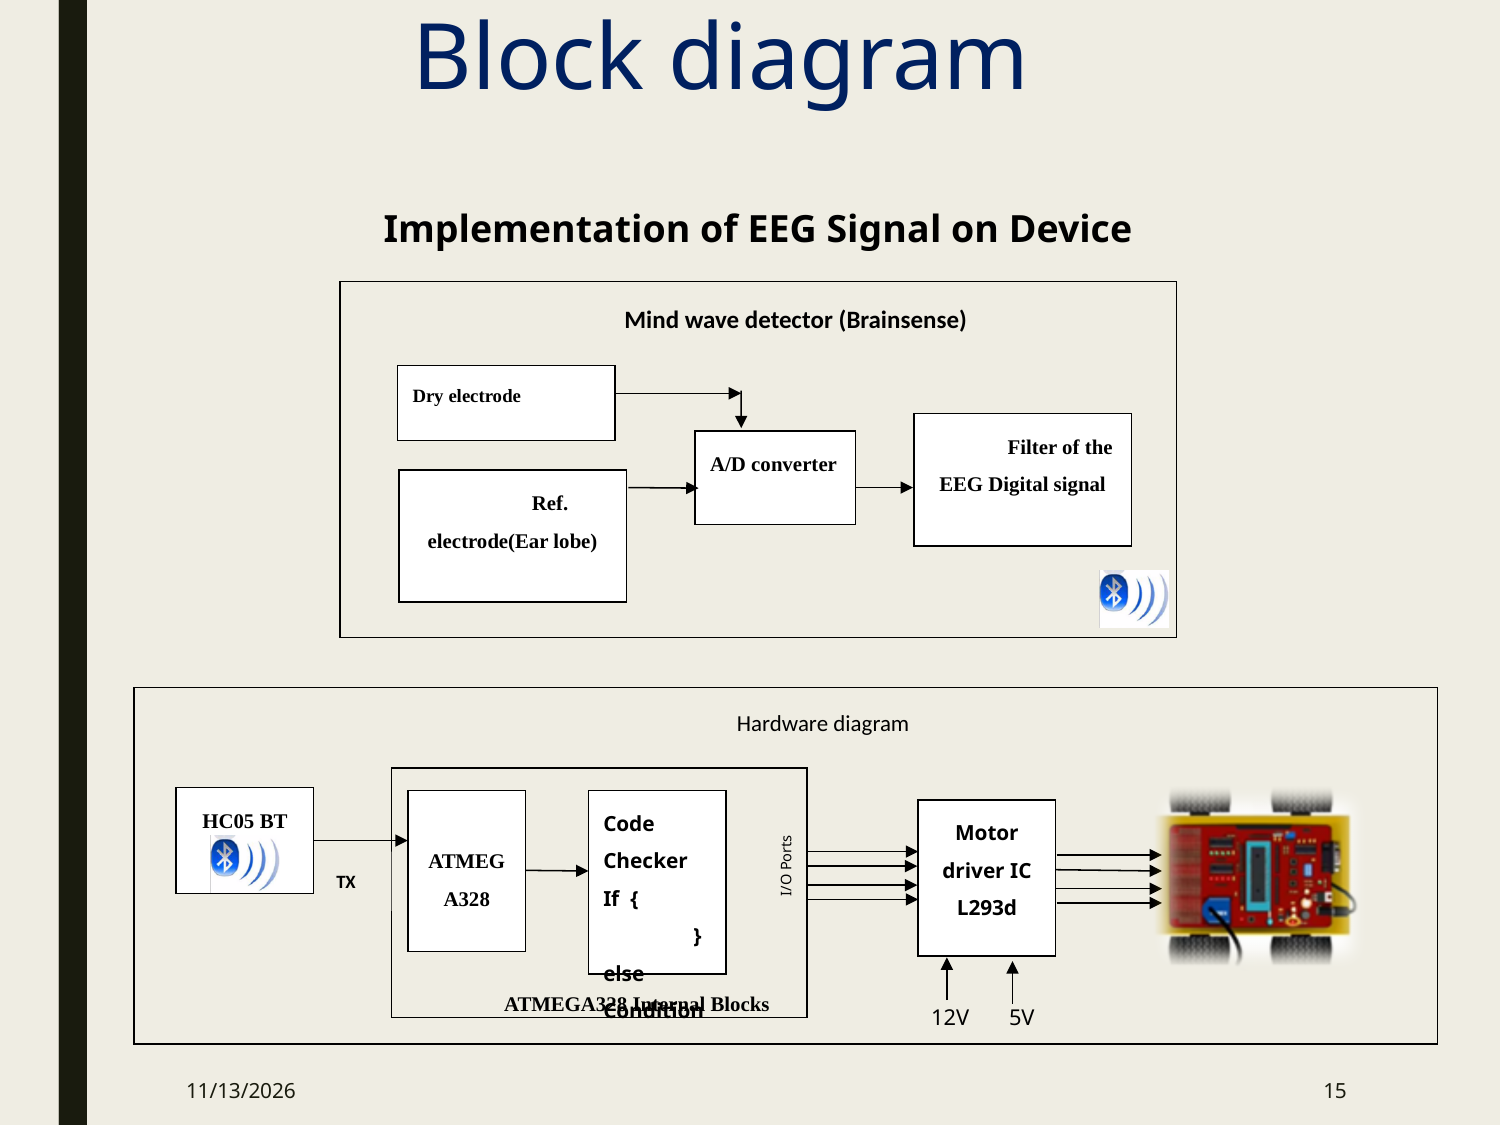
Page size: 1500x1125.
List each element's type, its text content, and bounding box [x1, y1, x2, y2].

text_box Hardware diagram [133, 687, 1438, 1044]
text_box HC05 BT [176, 787, 314, 894]
text_box Motor driver IC L293d [918, 800, 1056, 957]
text_box ATMEGA328 [407, 790, 526, 952]
text_box Code Checker If { } else Condition [588, 790, 726, 974]
text_box Ref. electrode(Ear lobe) [398, 470, 627, 603]
text_box A/D converter [695, 430, 856, 525]
picture [1099, 570, 1169, 628]
text_box ATMEGA328 Internal Blocks [391, 768, 808, 1018]
title Block diagram [360, 3, 1082, 155]
picture [210, 835, 280, 893]
text_box Mind wave detector (Brainsense) [340, 281, 1177, 638]
text_box 12V 5V [916, 995, 1073, 1037]
picture [1166, 768, 1354, 988]
slide_number 15 [1165, 1058, 1362, 1125]
text_box Implementation of EEG Signal on Device [368, 197, 1148, 258]
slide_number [171, 1058, 320, 1125]
text_box I/O Ports [746, 820, 807, 921]
text_box TX [321, 851, 392, 911]
text_box Filter of the EEG Digital signal [913, 413, 1132, 546]
text_box Dry electrode [397, 365, 616, 441]
